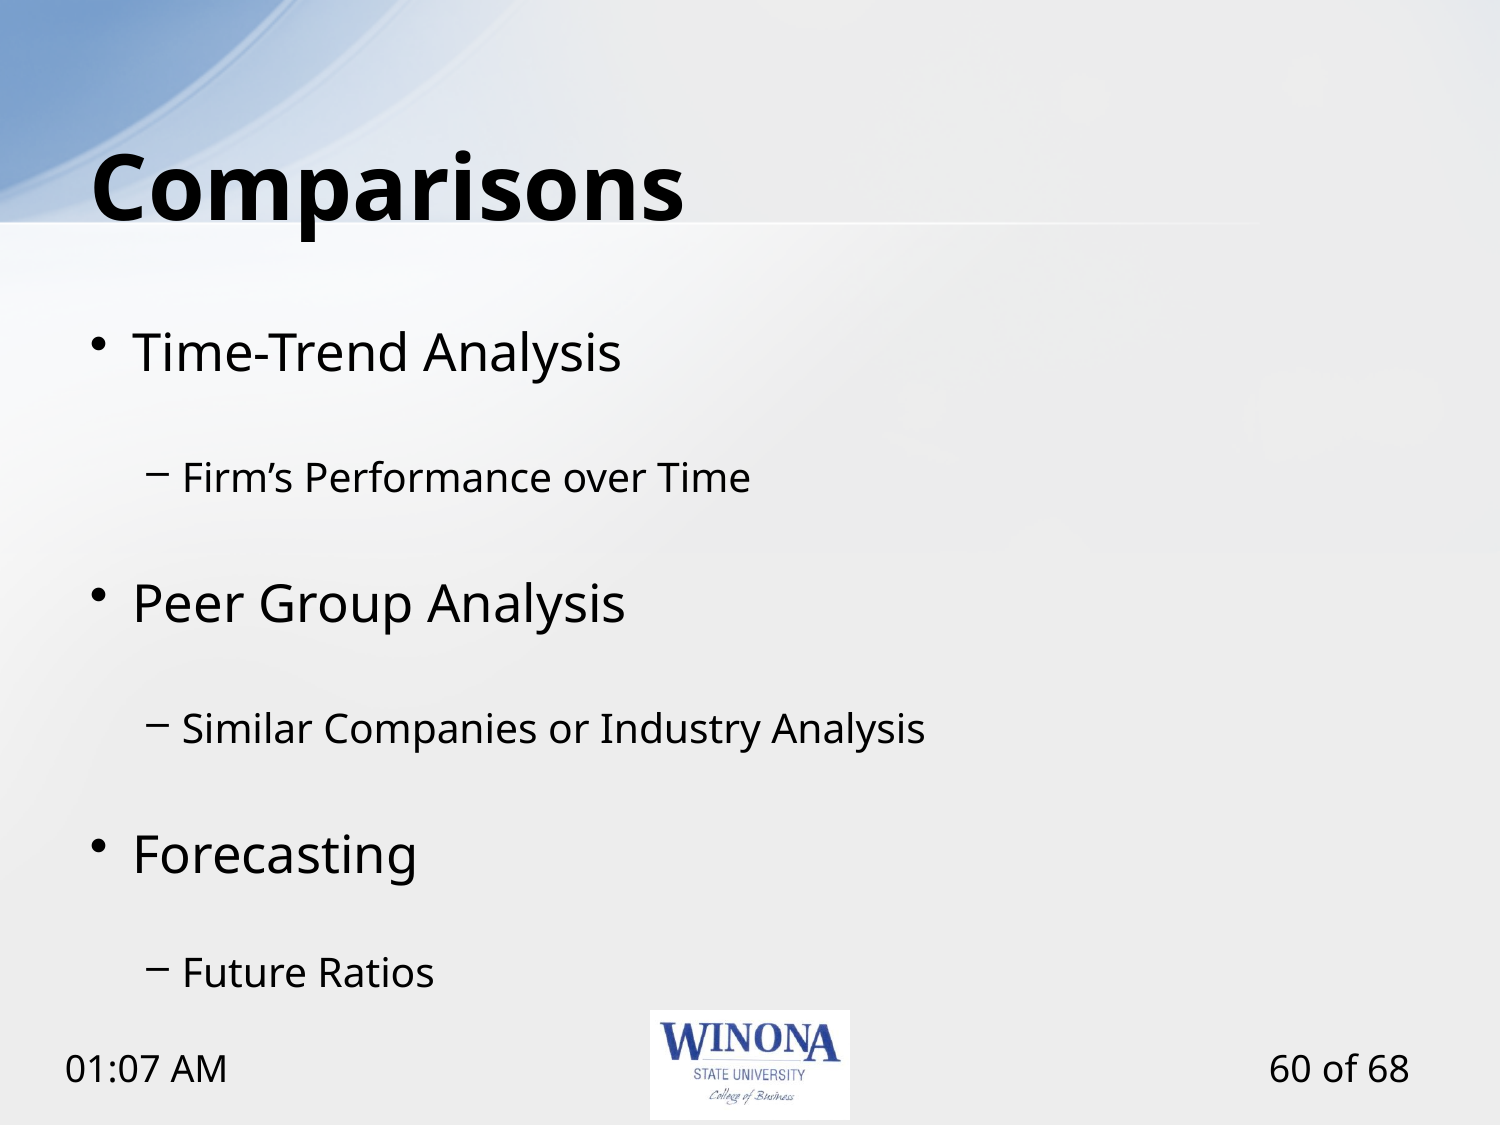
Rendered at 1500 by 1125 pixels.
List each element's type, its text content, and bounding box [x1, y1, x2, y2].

title Comparisons [75, 58, 1425, 247]
picture [0, 0, 1500, 1125]
list Time-Trend Analysis Firm’s Performance over Time Peer Group Analysis Similar Companies or Industry Analysis Forecasting Future Ratios [75, 262, 1425, 1005]
